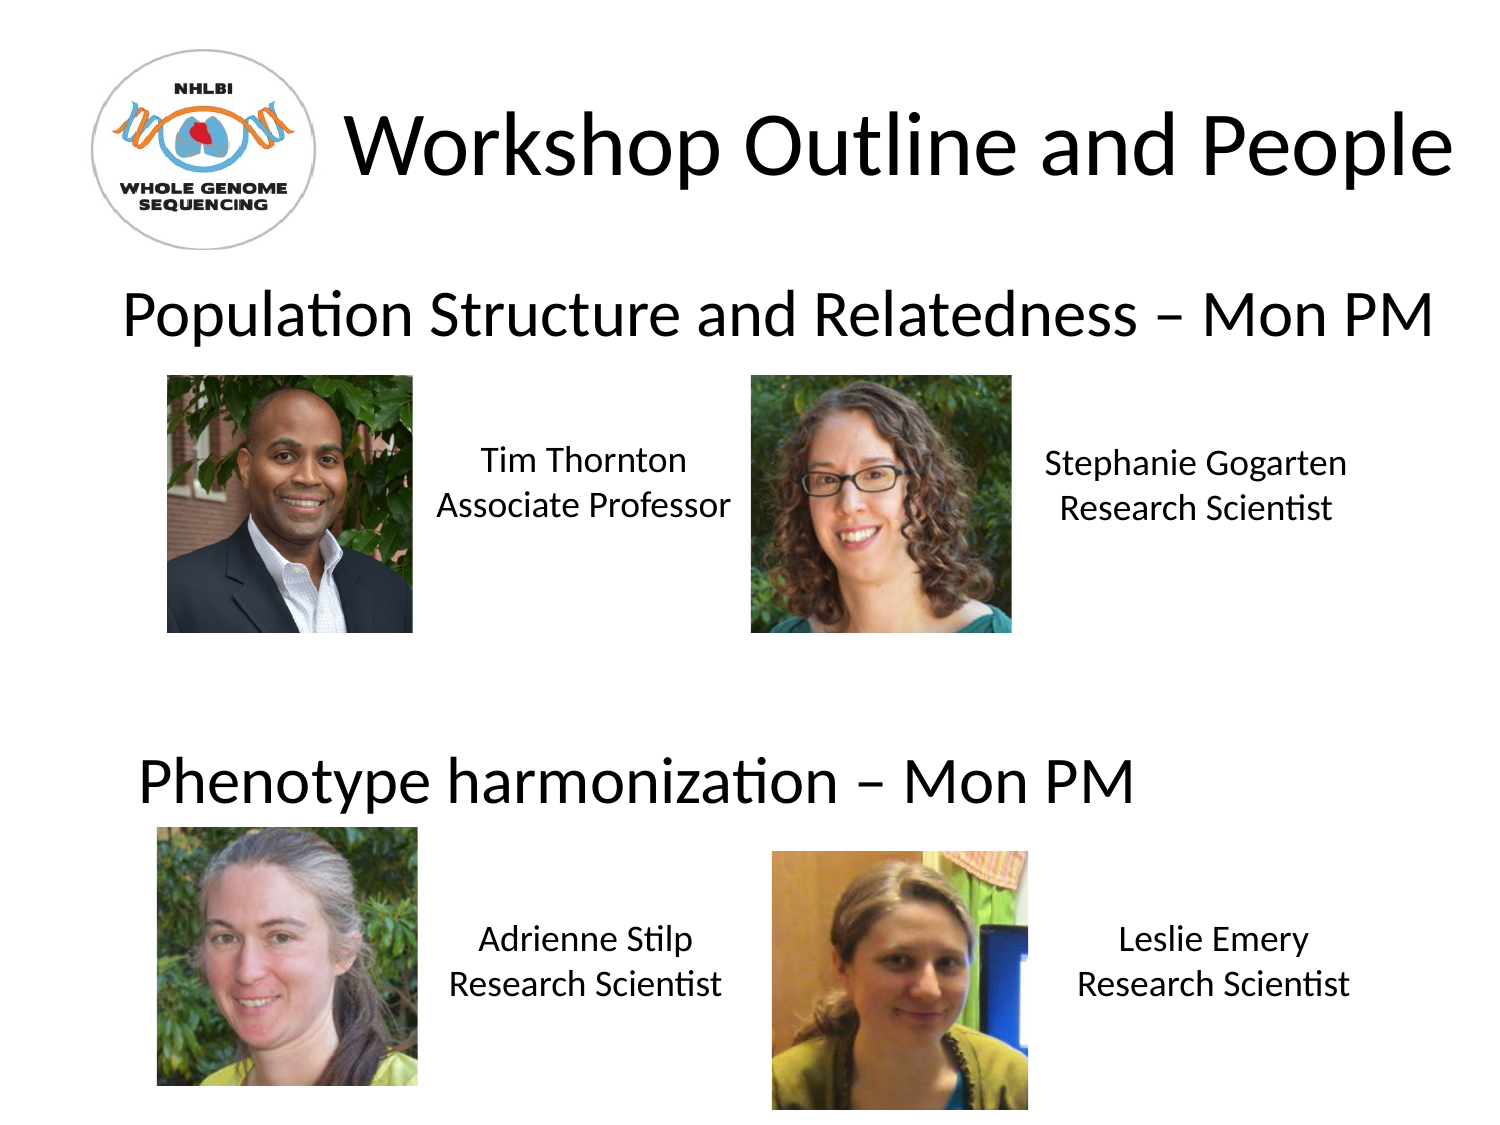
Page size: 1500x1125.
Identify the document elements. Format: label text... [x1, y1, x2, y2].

text_box Tim Thornton Associate Professor [421, 427, 745, 532]
text_box Stephanie Gogarten Research Scientist [1029, 430, 1363, 535]
picture [166, 374, 413, 634]
picture [74, 49, 333, 251]
picture [750, 374, 1012, 634]
text_box Population Structure and Relatedness – Mon PM [107, 262, 1452, 358]
text_box Adrienne Stilp Research Scientist [434, 906, 738, 1012]
picture [771, 851, 1029, 1110]
text_box Leslie Emery Research Scientist [1062, 906, 1366, 1012]
title Workshop Outline and People [225, 45, 1500, 233]
text_box Phenotype harmonization – Mon PM [123, 729, 1153, 824]
picture [156, 827, 418, 1086]
